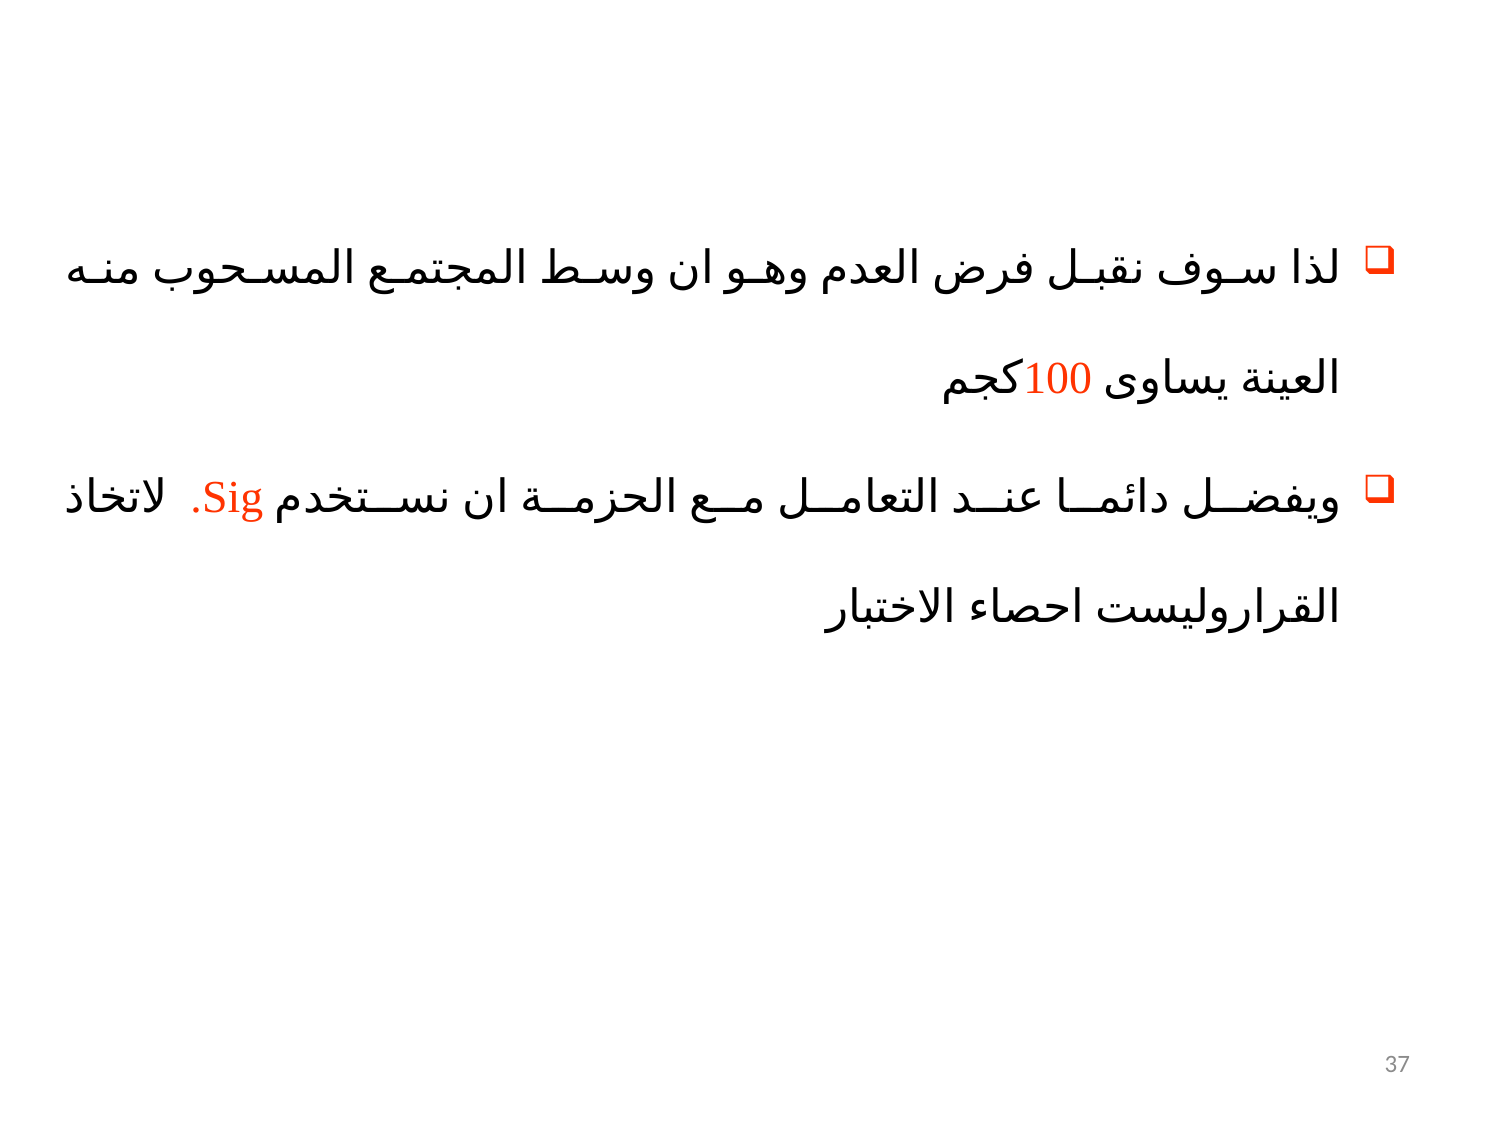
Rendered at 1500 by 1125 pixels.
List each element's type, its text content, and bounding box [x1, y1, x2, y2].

slide_number 37 [1074, 1025, 1425, 1100]
list لذا سوف نقبل فرض العدم وهو ان وسط المجتمع المسحوب منه العينة يساوى 100كجم ويفضل دائما عند التعامل مع الحزمة ان نستخدم Sig. لاتخاذ القراروليست احصاء الاختبار [50, 174, 1413, 1013]
